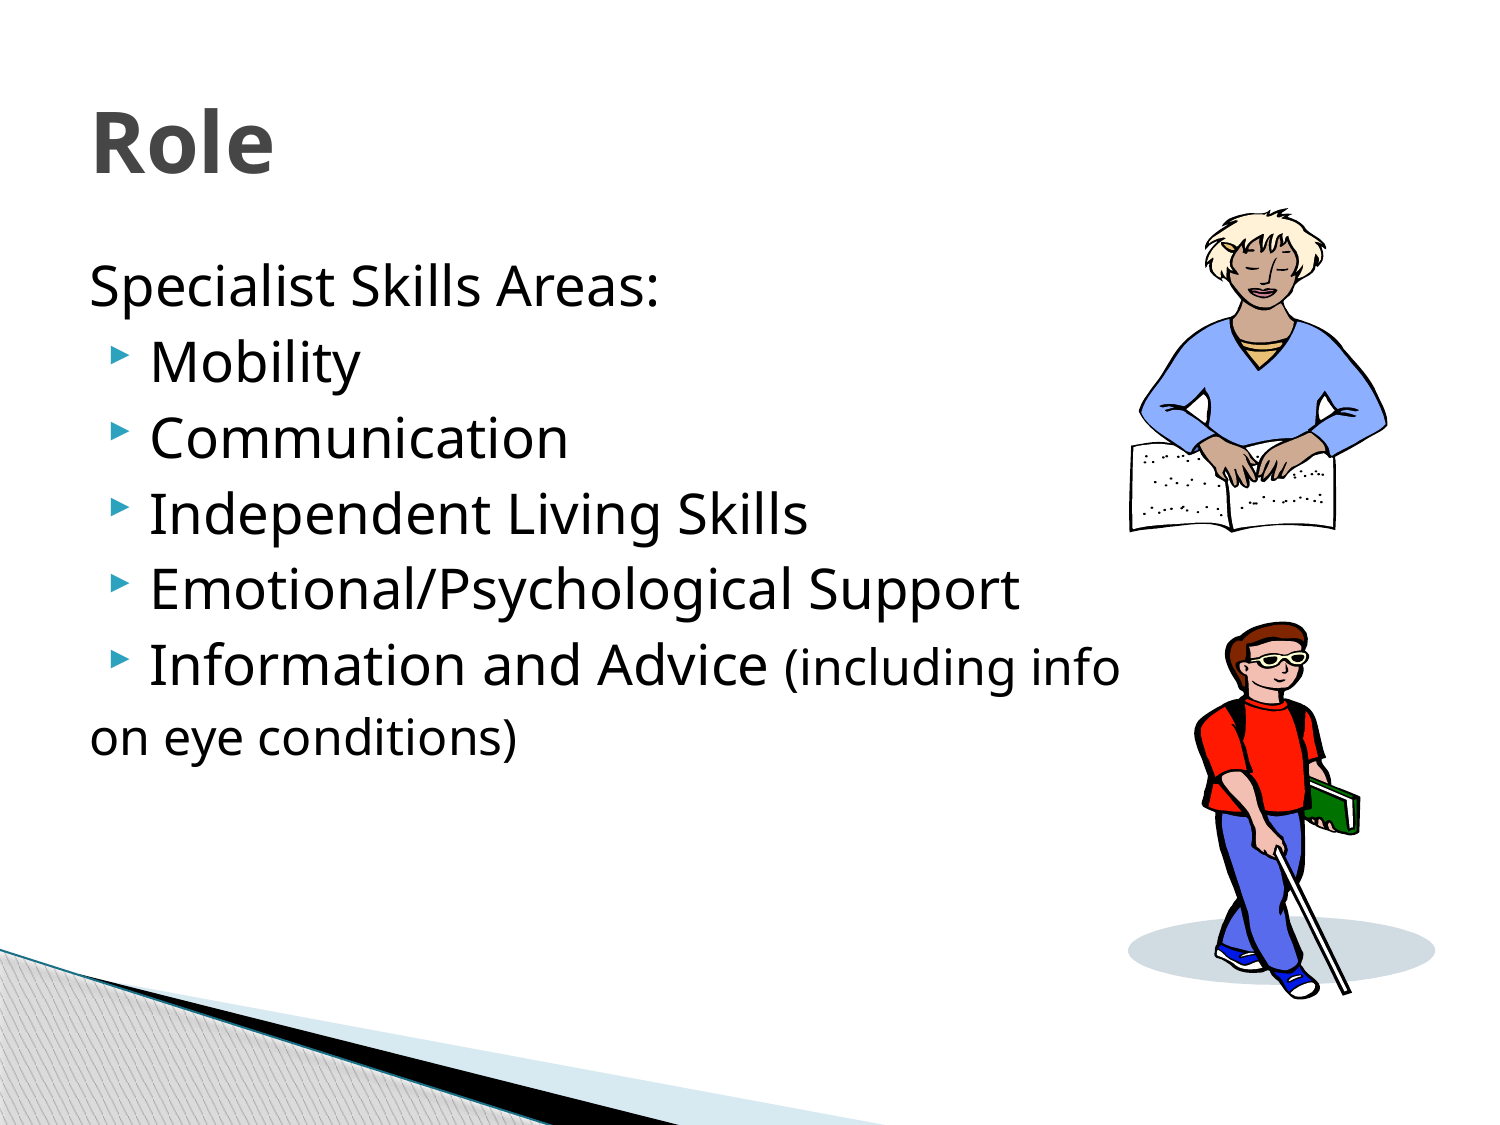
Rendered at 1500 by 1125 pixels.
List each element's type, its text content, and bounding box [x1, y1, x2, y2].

picture [1127, 207, 1389, 533]
picture [1127, 621, 1436, 1000]
list Specialist Skills Areas: Mobility Communication Independent Living Skills Emotional/Psychological Support Information and Advice (including info on eye conditions) [75, 243, 1425, 986]
title Role [75, 45, 1425, 233]
